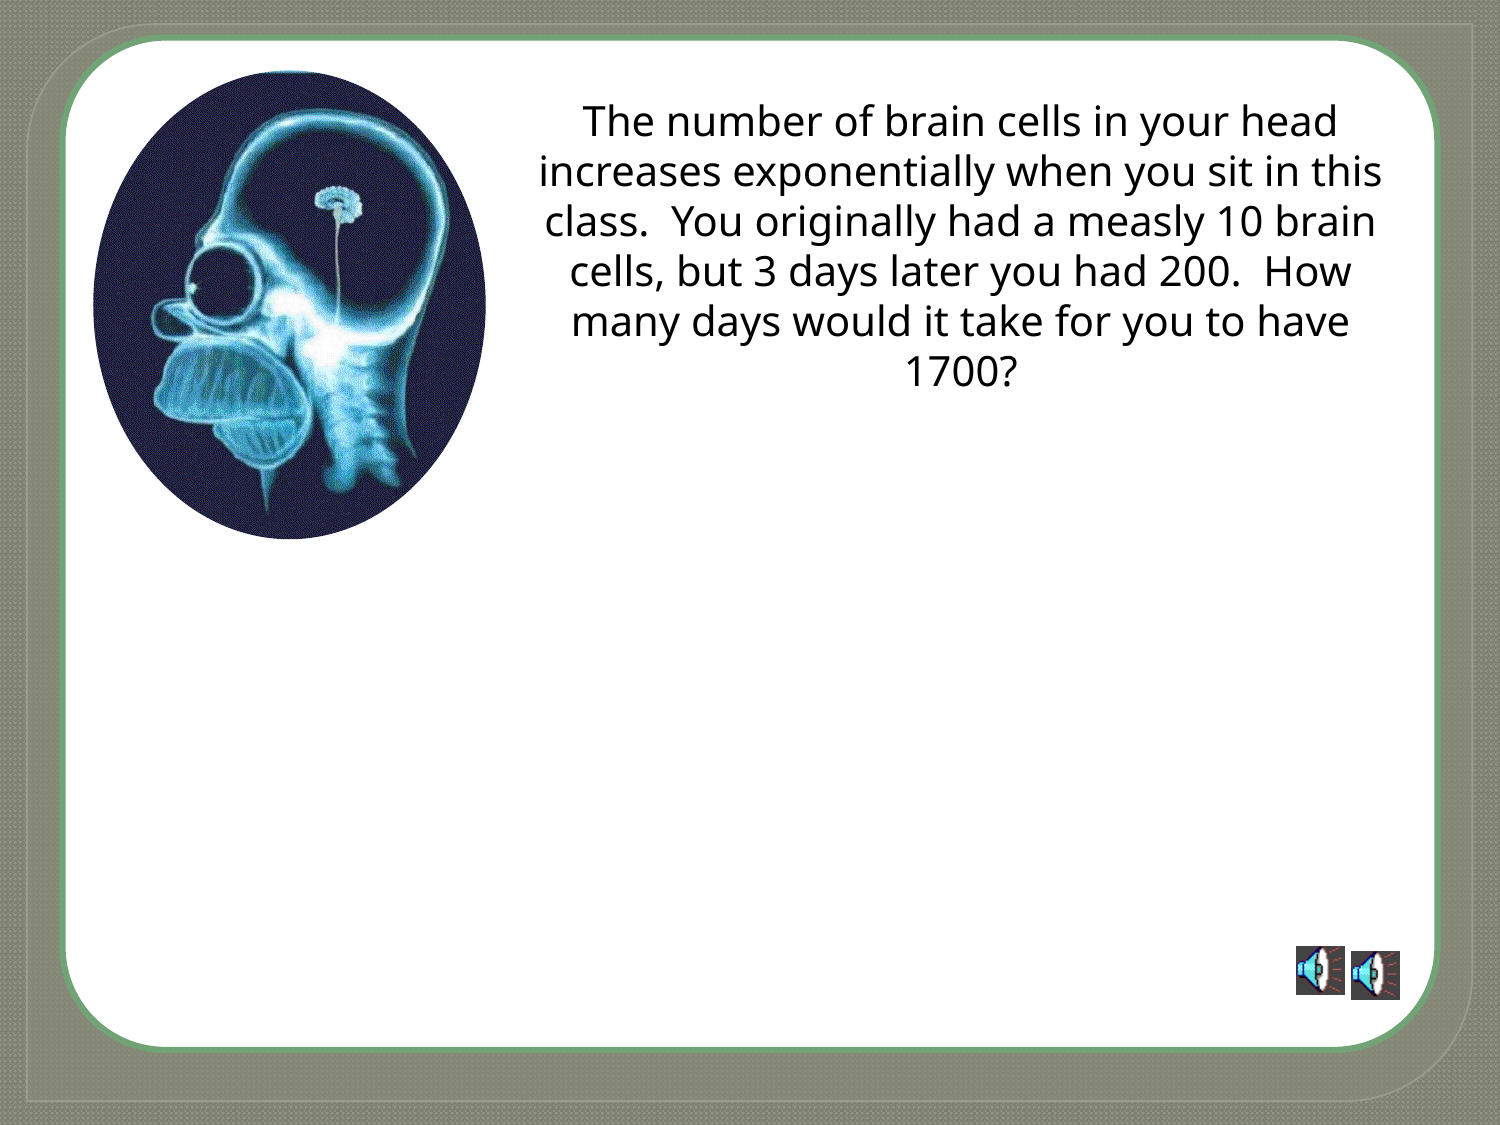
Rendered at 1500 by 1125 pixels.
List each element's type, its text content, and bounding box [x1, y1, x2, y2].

text_box [59, 34, 1441, 1054]
picture [1349, 949, 1401, 1001]
picture [1294, 944, 1346, 997]
picture [92, 70, 486, 540]
text_box The number of brain cells in your head increases exponentially when you sit in this class. You originally had a measly 10 brain cells, but 3 days later you had 200. How many days would it take for you to have 1700? [510, 87, 1411, 403]
